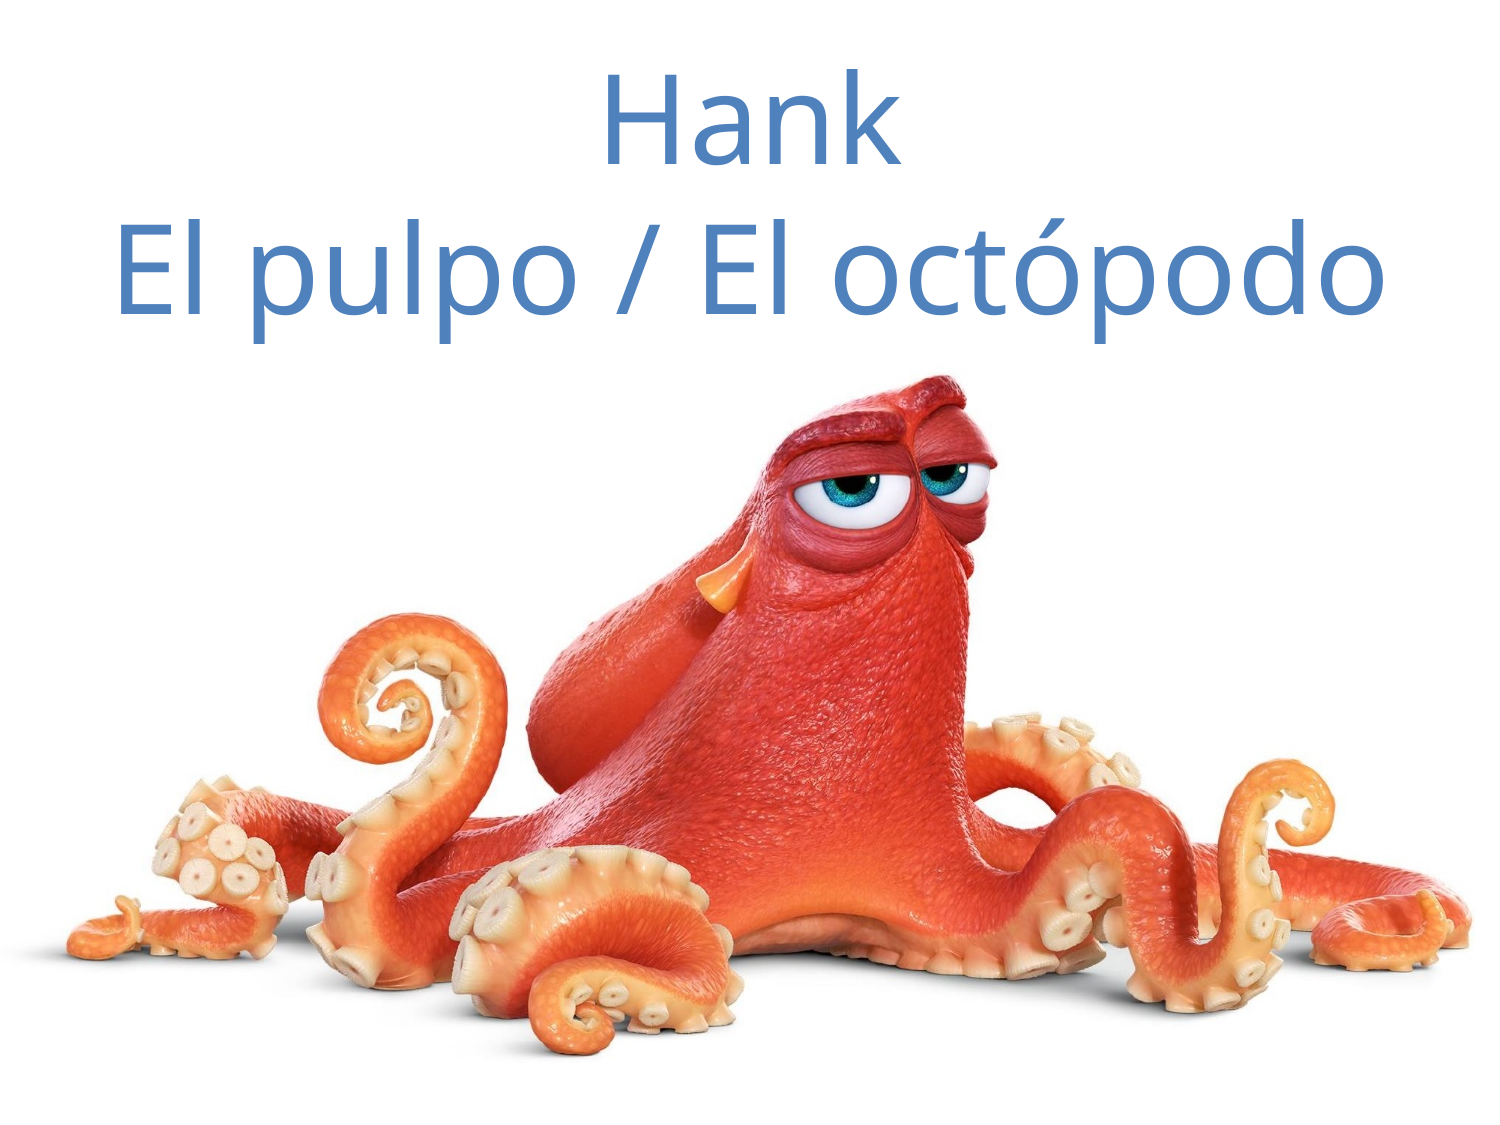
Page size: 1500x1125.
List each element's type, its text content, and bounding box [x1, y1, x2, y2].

picture [0, 257, 1476, 1125]
text_box Hank El pulpo / El octópodo [0, 31, 1500, 347]
